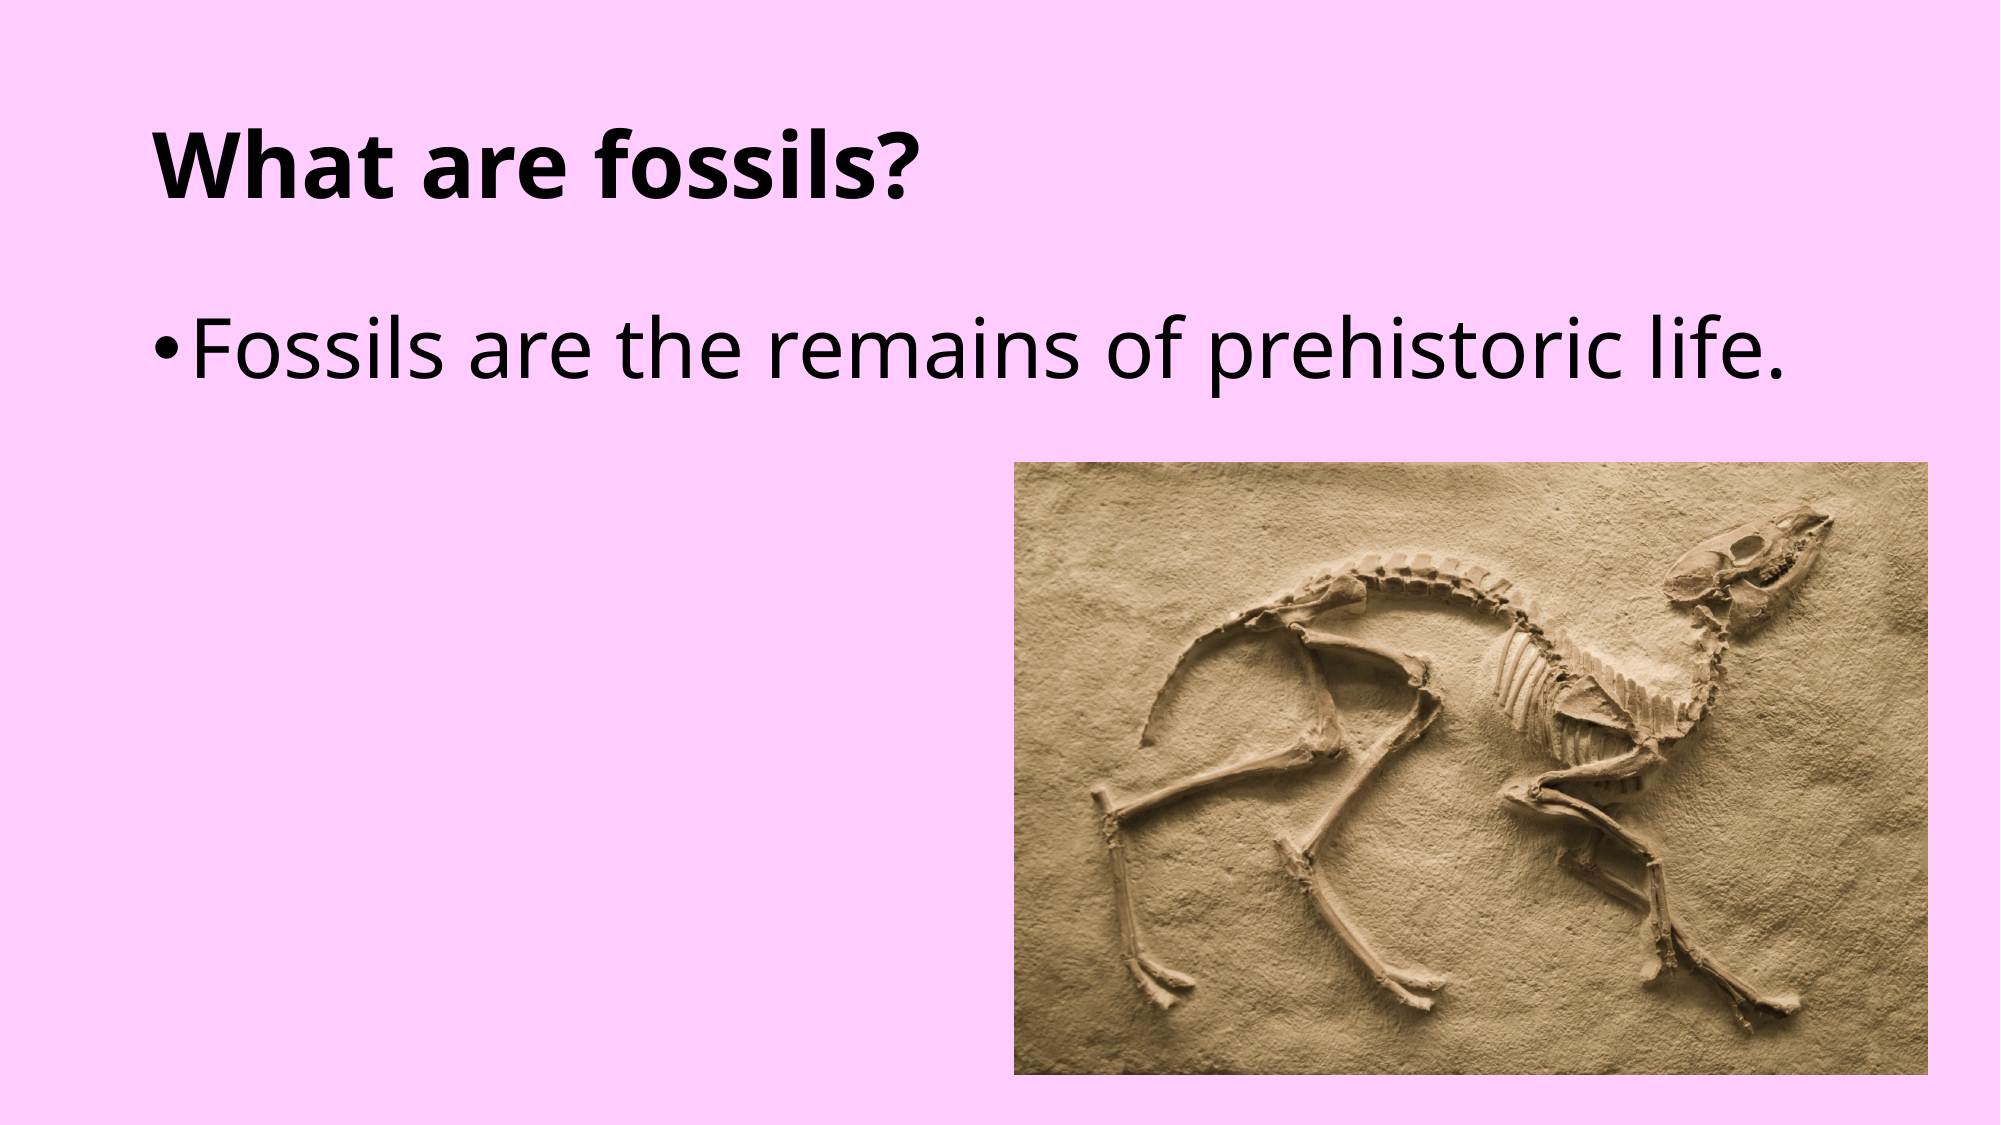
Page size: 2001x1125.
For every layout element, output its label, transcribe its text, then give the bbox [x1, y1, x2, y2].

list Fossils are the remains of prehistoric life. [137, 299, 1863, 1014]
picture [1014, 462, 1928, 1075]
title What are fossils? [137, 59, 1863, 278]
